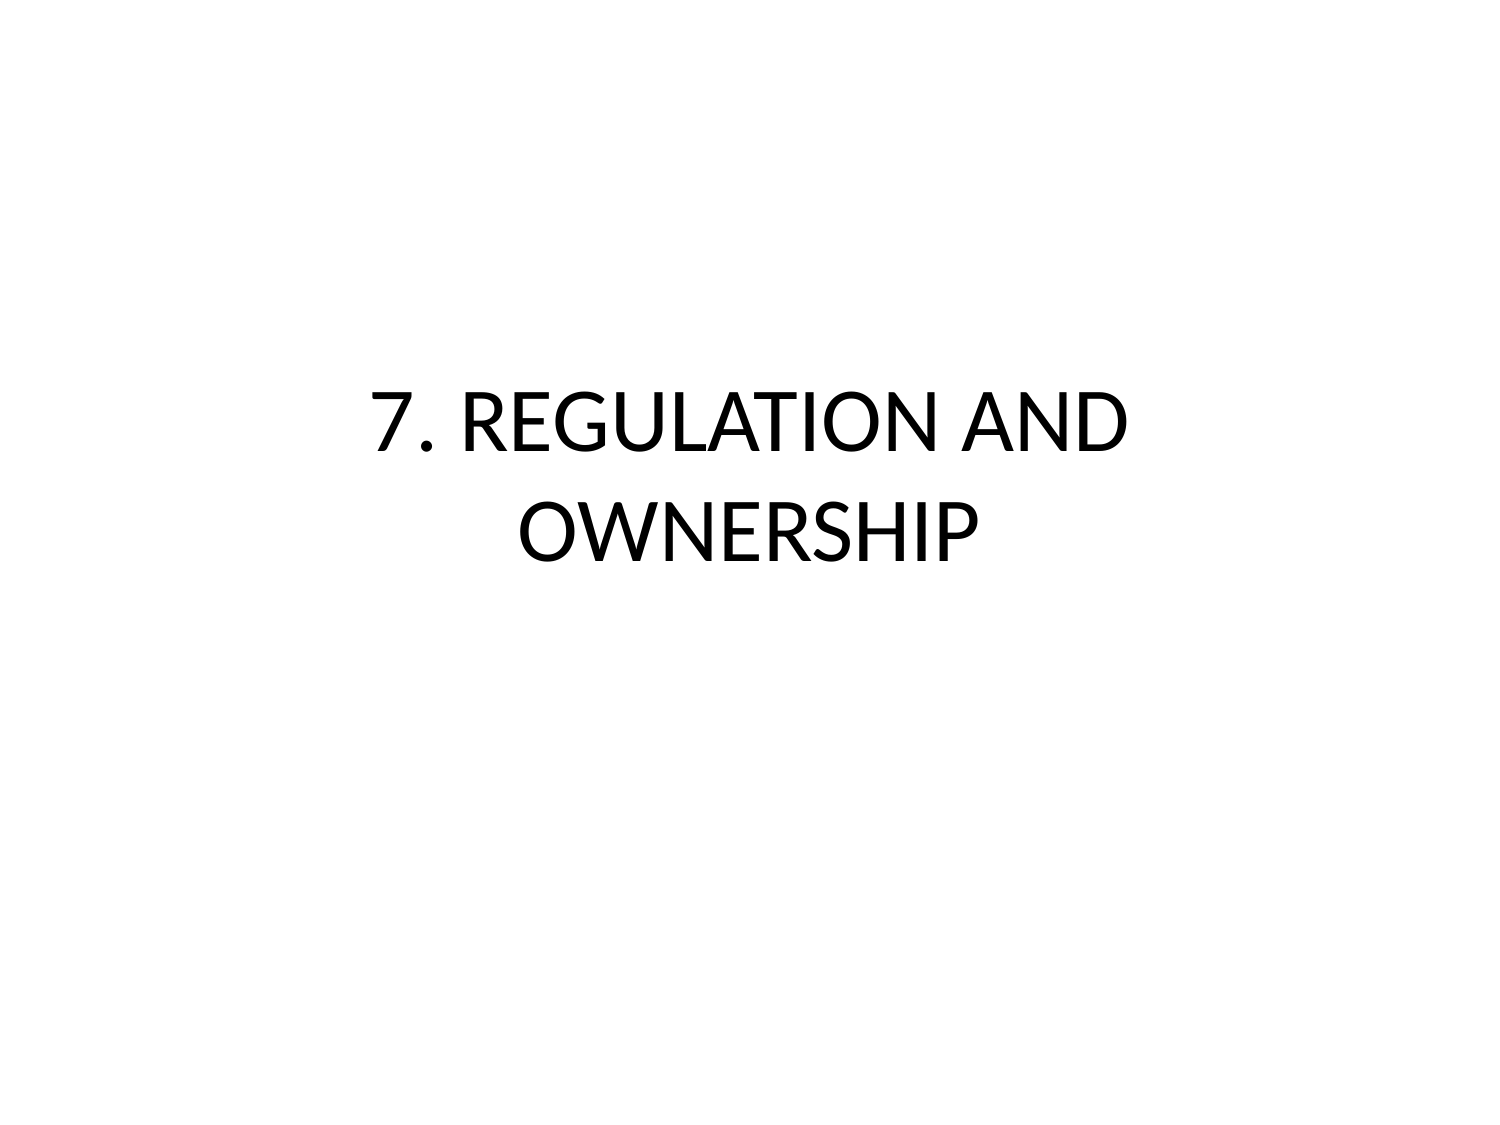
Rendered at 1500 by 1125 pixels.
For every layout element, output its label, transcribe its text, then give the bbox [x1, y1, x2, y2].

title 7. REGULATION AND OWNERSHIP [112, 349, 1388, 591]
